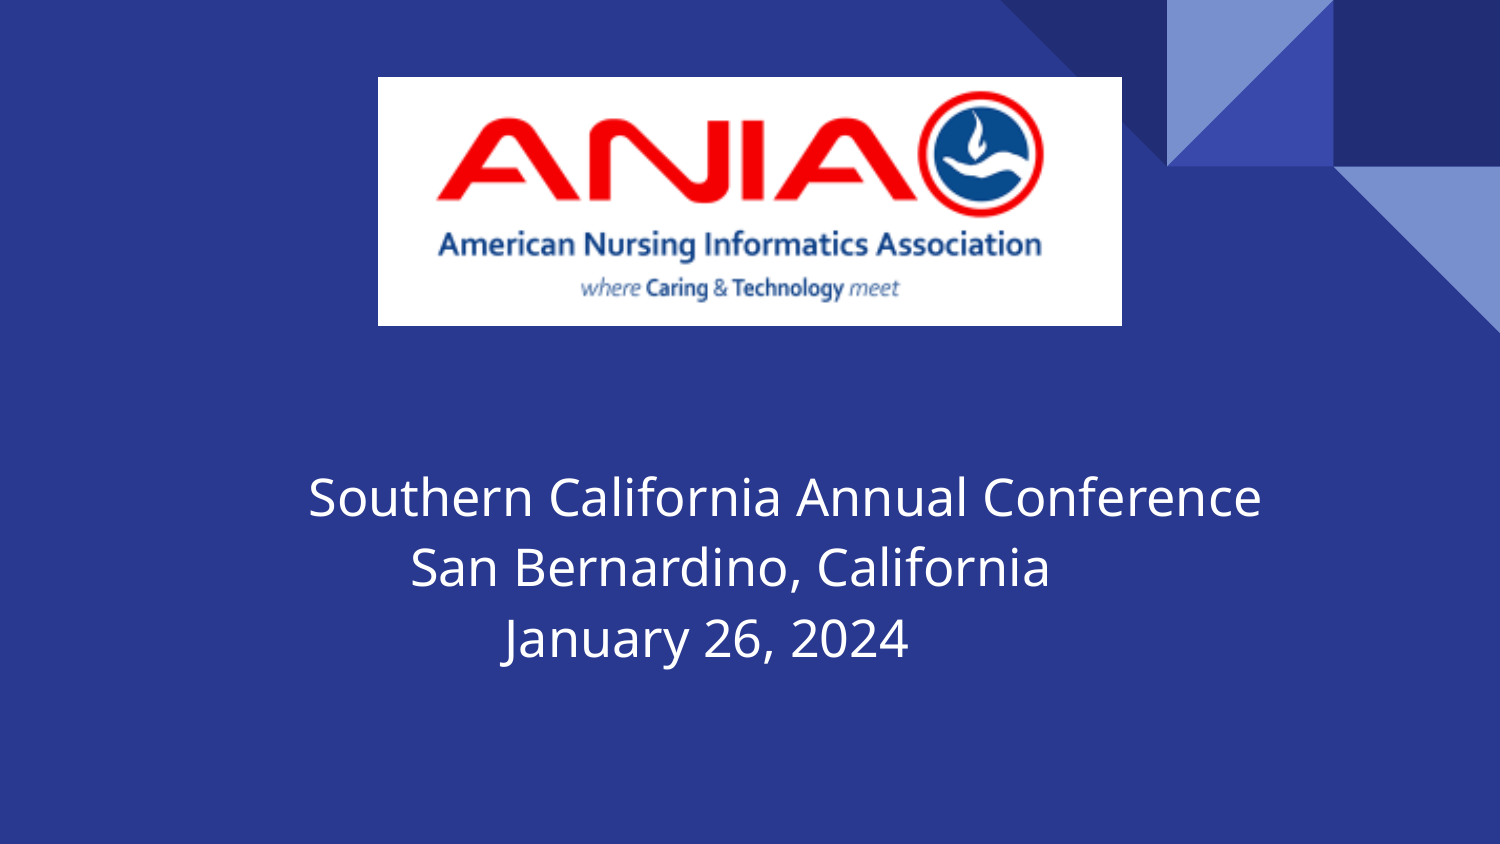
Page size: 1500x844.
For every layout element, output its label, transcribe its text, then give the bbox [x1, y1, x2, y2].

text_box [69, 65, 1437, 380]
picture [377, 77, 1123, 327]
subtitle Southern California Annual Conference San Bernardino, California January 26, 2024 [98, 445, 1447, 749]
text_box [352, 570, 1154, 701]
